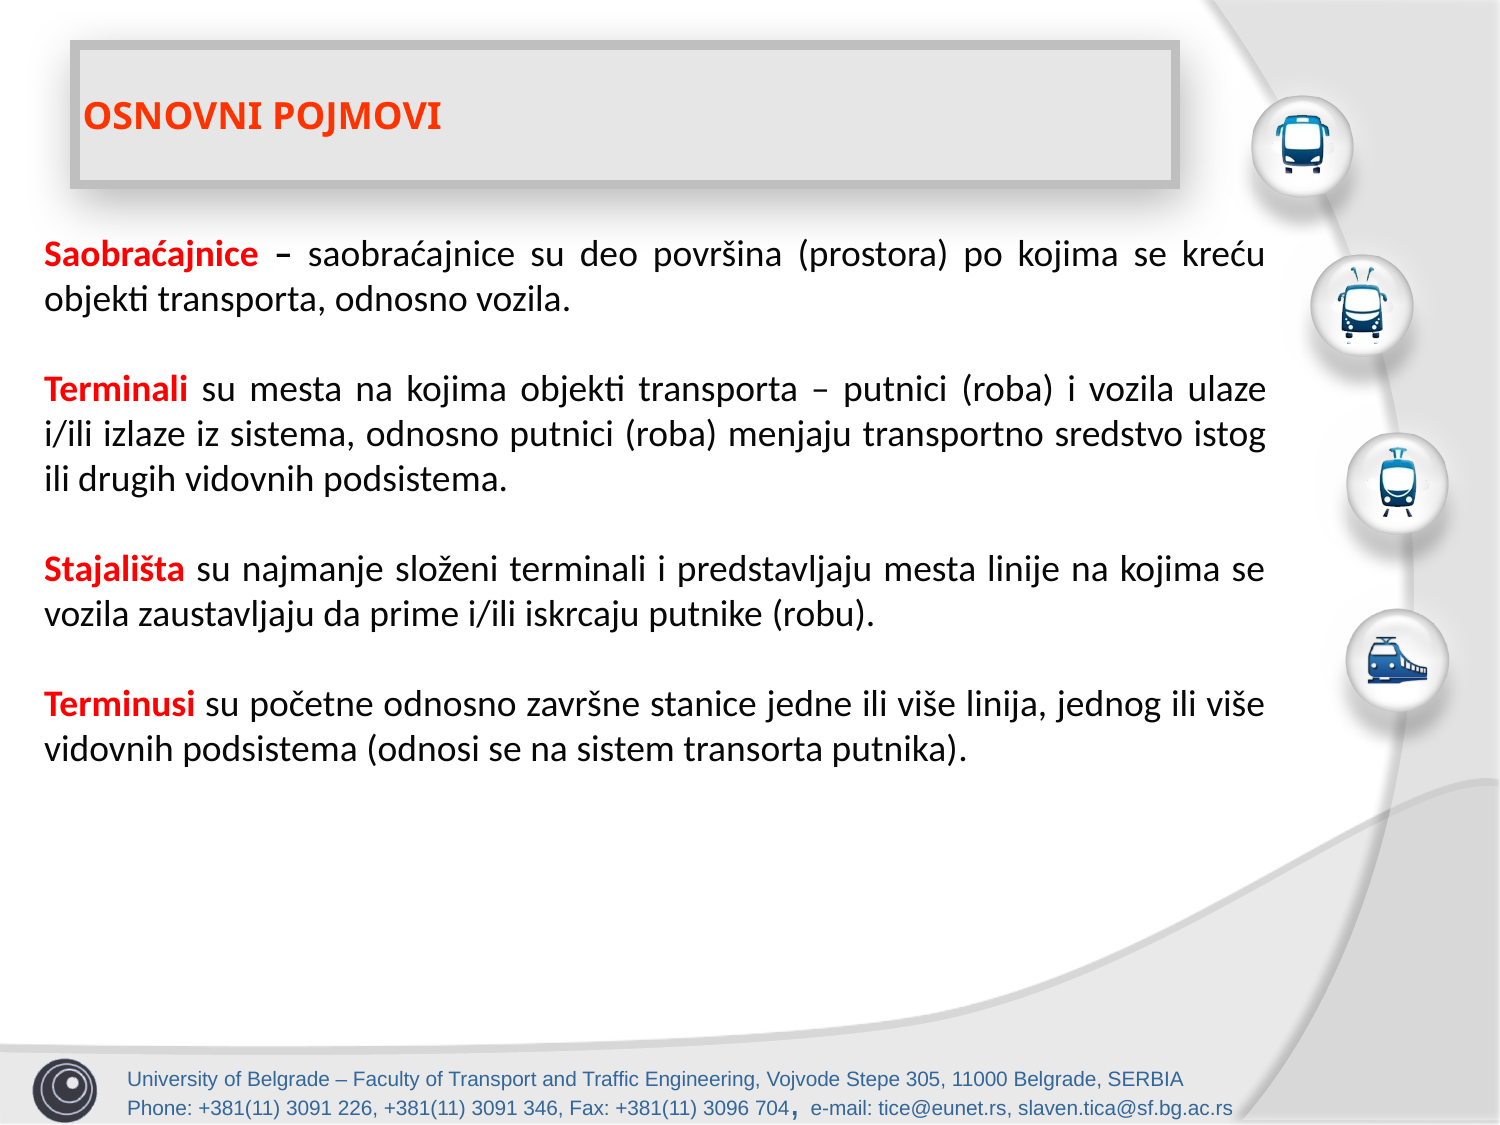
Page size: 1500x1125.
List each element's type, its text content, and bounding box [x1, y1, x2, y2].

text_box Saobraćajnice – saobraćajnice su deo površina (prostora) po kojima se kreću objekti transporta, odnosno vozila. Terminali su mesta na kojima objekti transporta – putnici (roba) i vozila ulaze i/ili izlaze iz sistema, odnosno putnici (roba) menjaju transportno sredstvo istog ili drugih vidovnih podsistema. Stajališta su najmanje složeni terminali i predstavljaju mesta linije na kojima se vozila zaustavljaju da prime i/ili iskrcaju putnike (robu). Terminusi su početne odnosno završne stanice jedne ili više linija, jednog ili više vidovnih podsistema (odnosi se na sistem transorta putnika). [29, 176, 1282, 866]
picture [1204, 48, 1495, 758]
title OSNOVNI POJMOVI [70, 40, 1180, 176]
